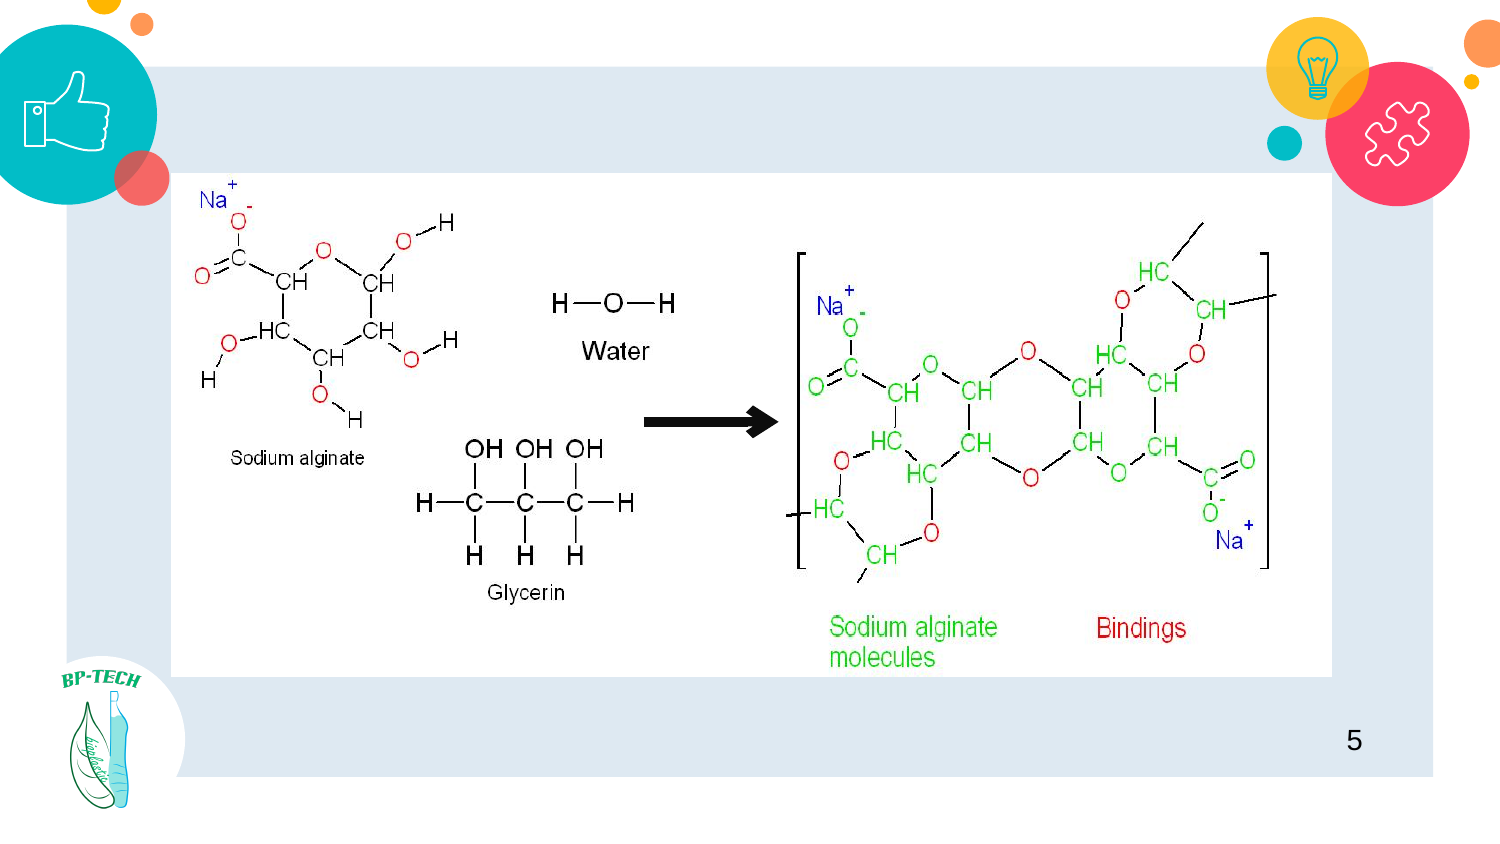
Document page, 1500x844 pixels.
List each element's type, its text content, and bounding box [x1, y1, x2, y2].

slide_number 5 [1331, 706, 1422, 771]
picture [170, 173, 1332, 677]
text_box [17, 657, 184, 821]
